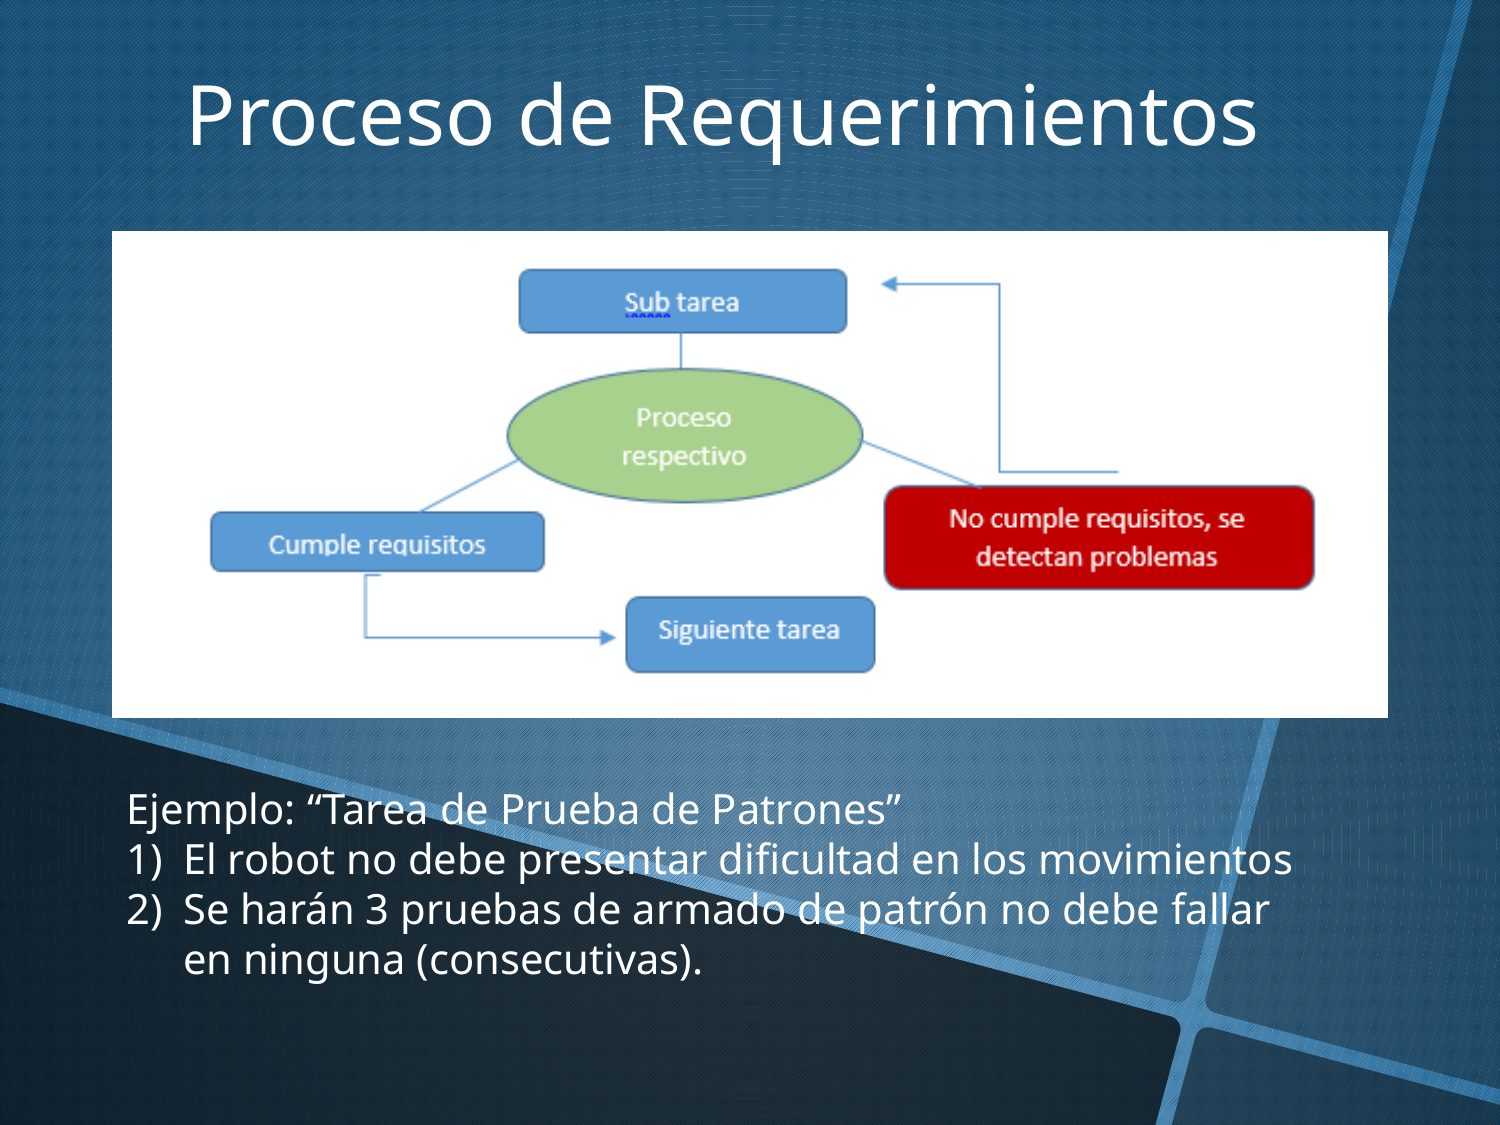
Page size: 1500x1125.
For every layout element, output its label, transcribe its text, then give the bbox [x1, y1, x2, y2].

picture [111, 231, 1389, 718]
text_box Proceso de Requerimientos [171, 54, 1415, 170]
text_box Ejemplo: “Tarea de Prueba de Patrones” El robot no debe presentar dificultad en los movimientos Se harán 3 pruebas de armado de patrón no debe fallar en ninguna (consecutivas). [112, 775, 1341, 1035]
